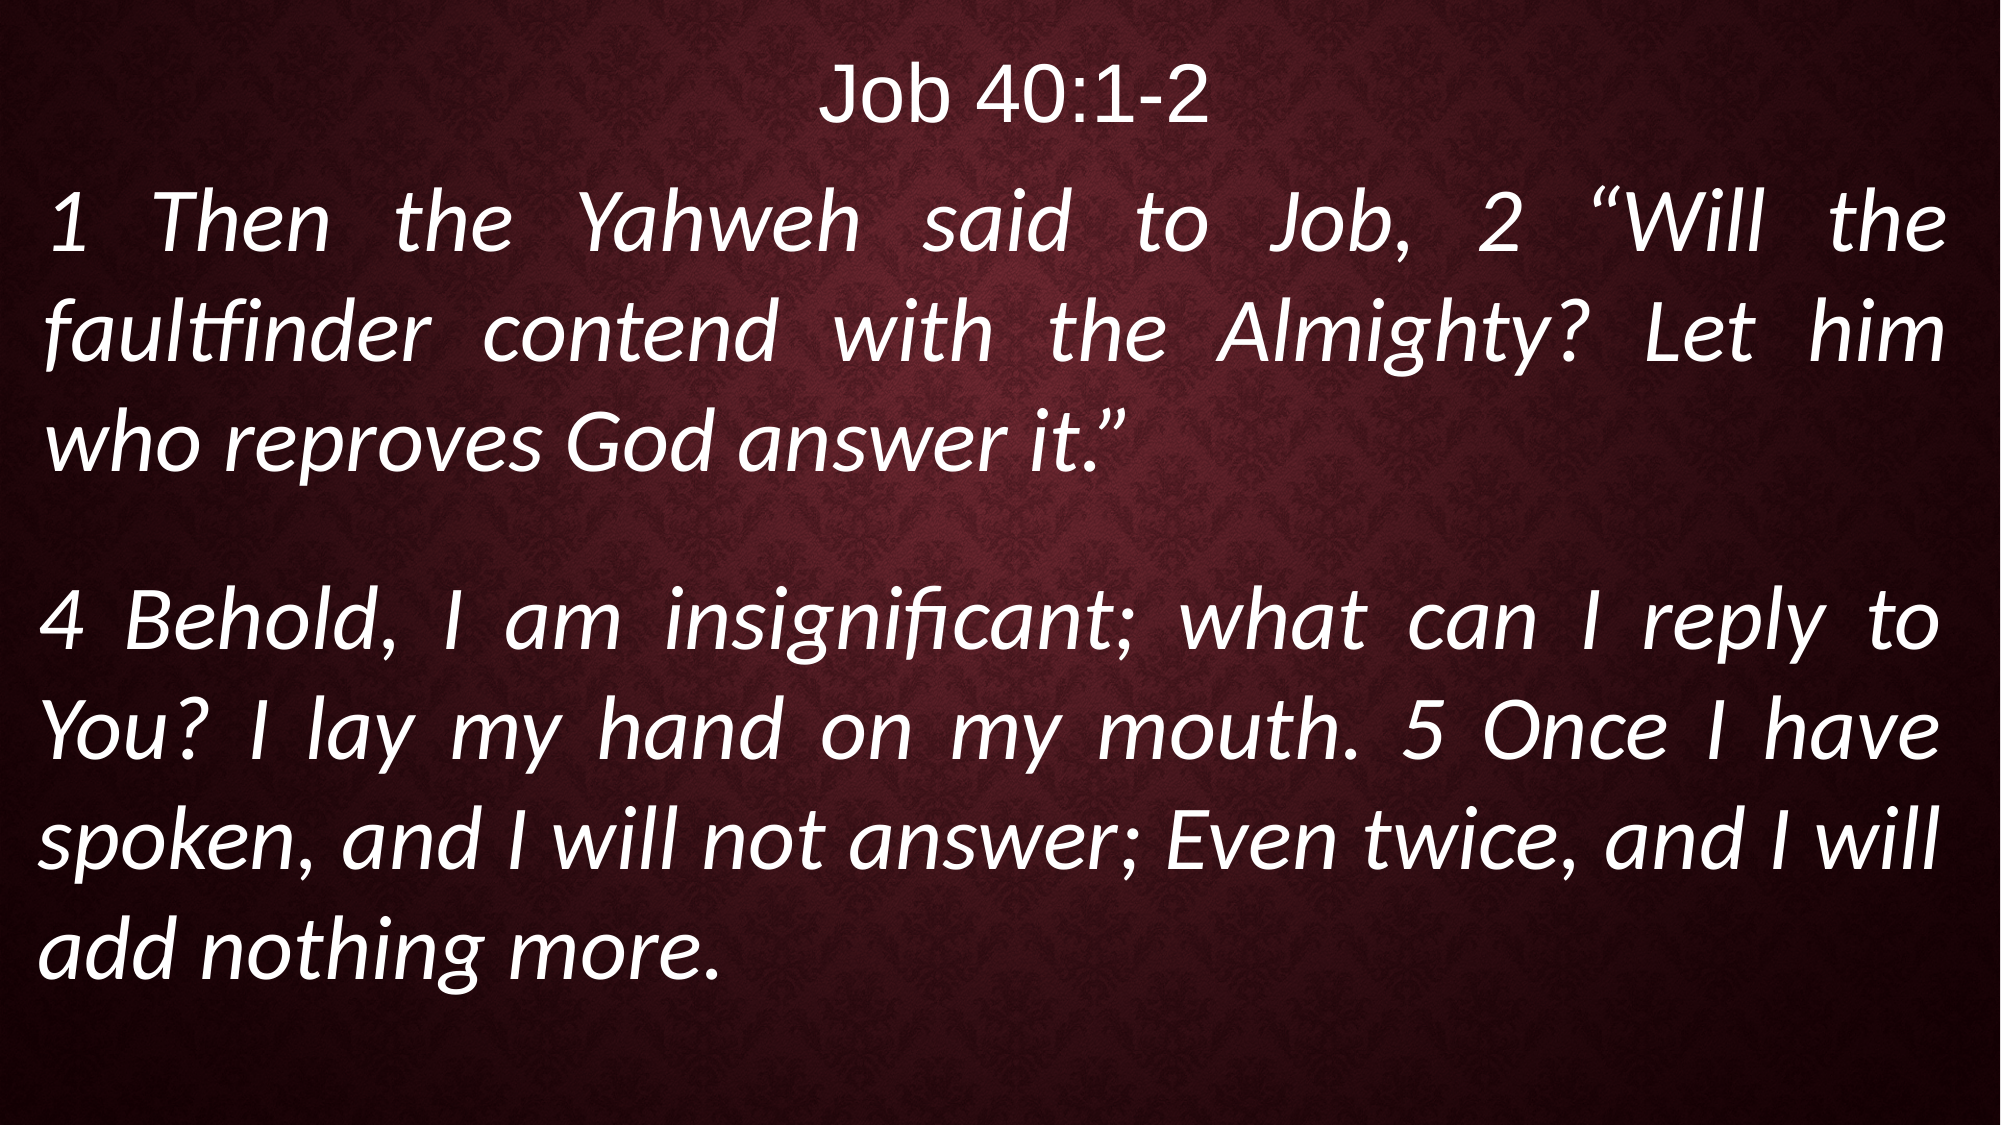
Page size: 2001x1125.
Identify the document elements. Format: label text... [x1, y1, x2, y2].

text_box 1 Then the Yahweh said to Job, 2 “Will the faultfinder contend with the Almighty? Let him who reproves God answer it.” [28, 152, 1965, 498]
text_box Job 40:1-2 [55, 31, 1974, 146]
text_box 4 Behold, I am insignificant; what can I reply to You? I lay my hand on my mouth. 5 Once I have spoken, and I will not answer; Even twice, and I will add nothing more. [22, 550, 1960, 1006]
